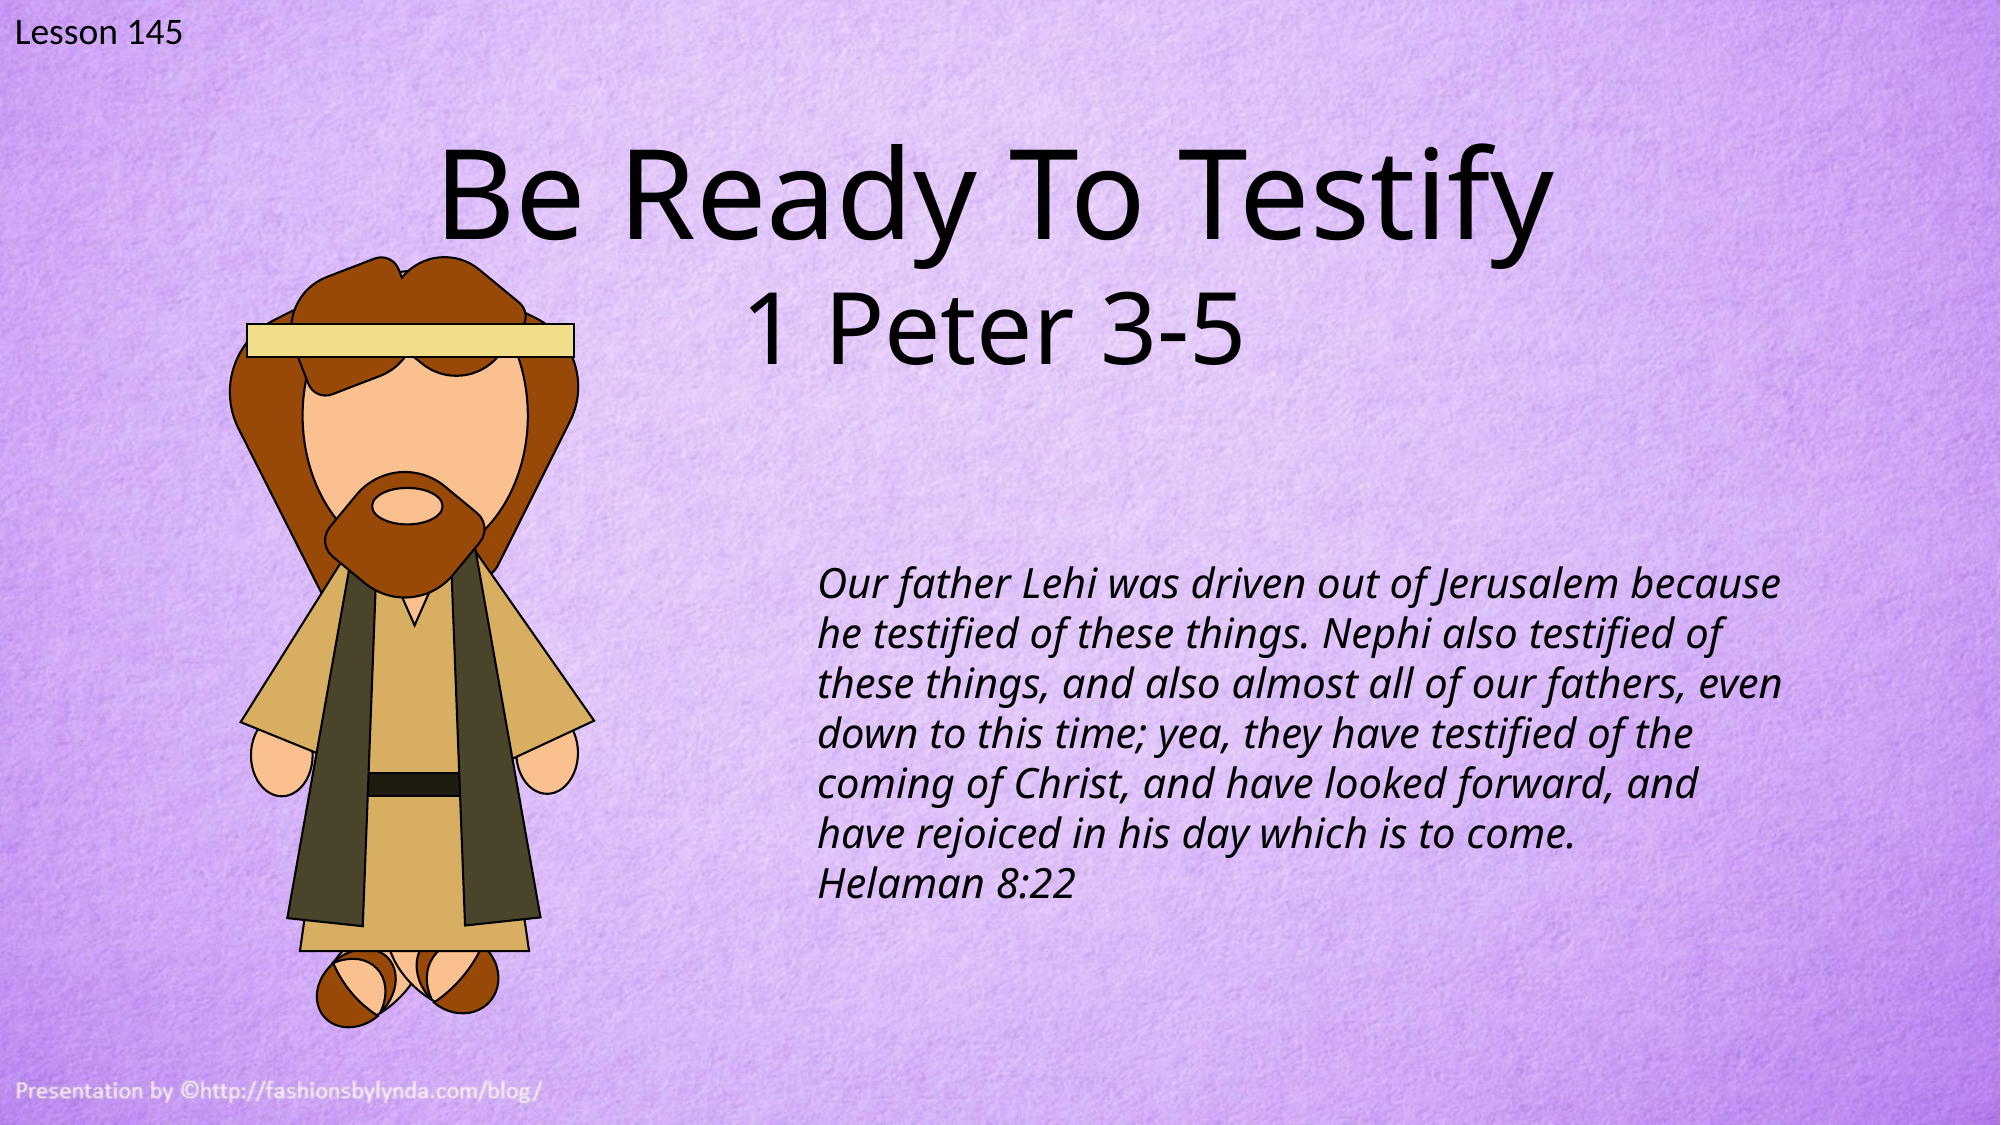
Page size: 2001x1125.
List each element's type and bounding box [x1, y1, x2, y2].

picture [0, 0, 2000, 1125]
text_box [246, 251, 578, 1011]
